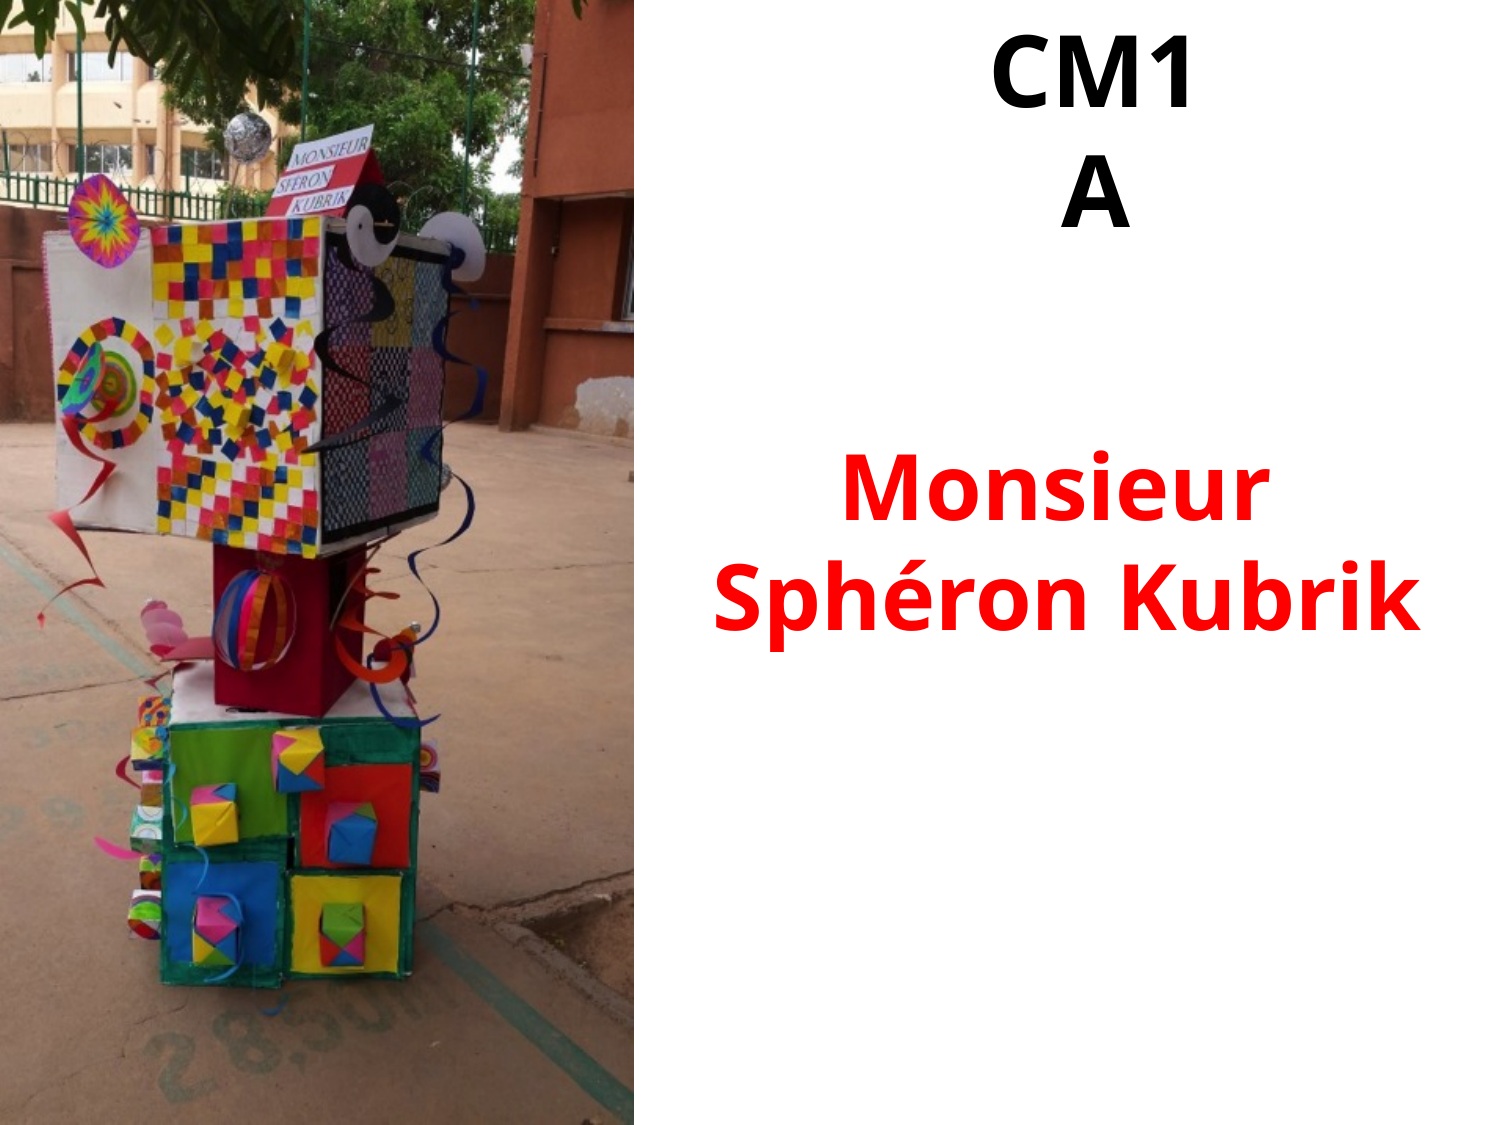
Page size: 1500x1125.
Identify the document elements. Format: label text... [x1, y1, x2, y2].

text_box CM1 A [937, 0, 1254, 255]
title Monsieur Sphéron Kubrik [667, 386, 1468, 692]
picture [0, 0, 634, 1125]
